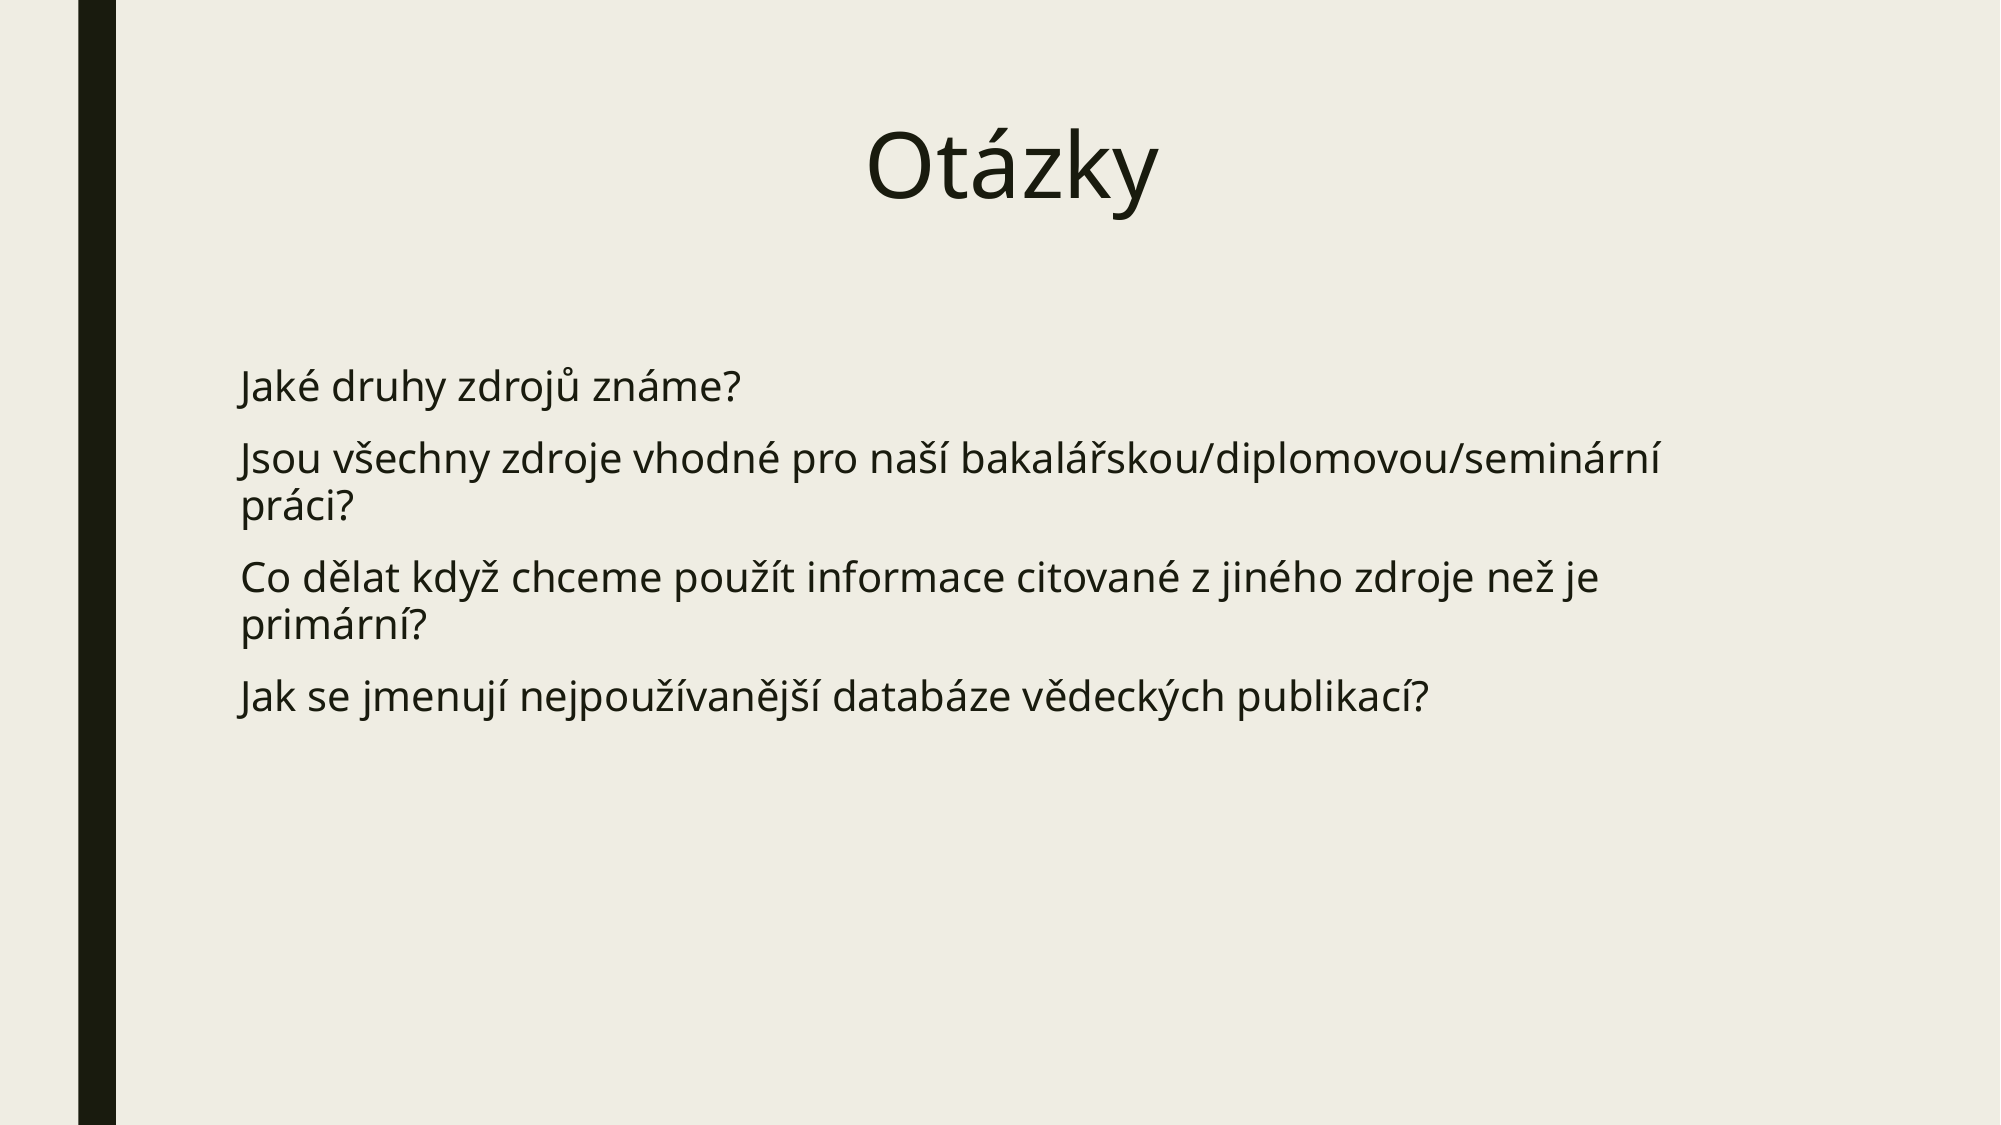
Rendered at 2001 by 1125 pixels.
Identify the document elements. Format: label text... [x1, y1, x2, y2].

title Otázky [225, 112, 1800, 356]
list Jaké druhy zdrojů známe? Jsou všechny zdroje vhodné pro naší bakalářskou/diplomovou/seminární práci? Co dělat když chceme použít informace citované z jiného zdroje než je primární? Jak se jmenují nejpoužívanější databáze vědeckých publikací? [225, 356, 1800, 944]
